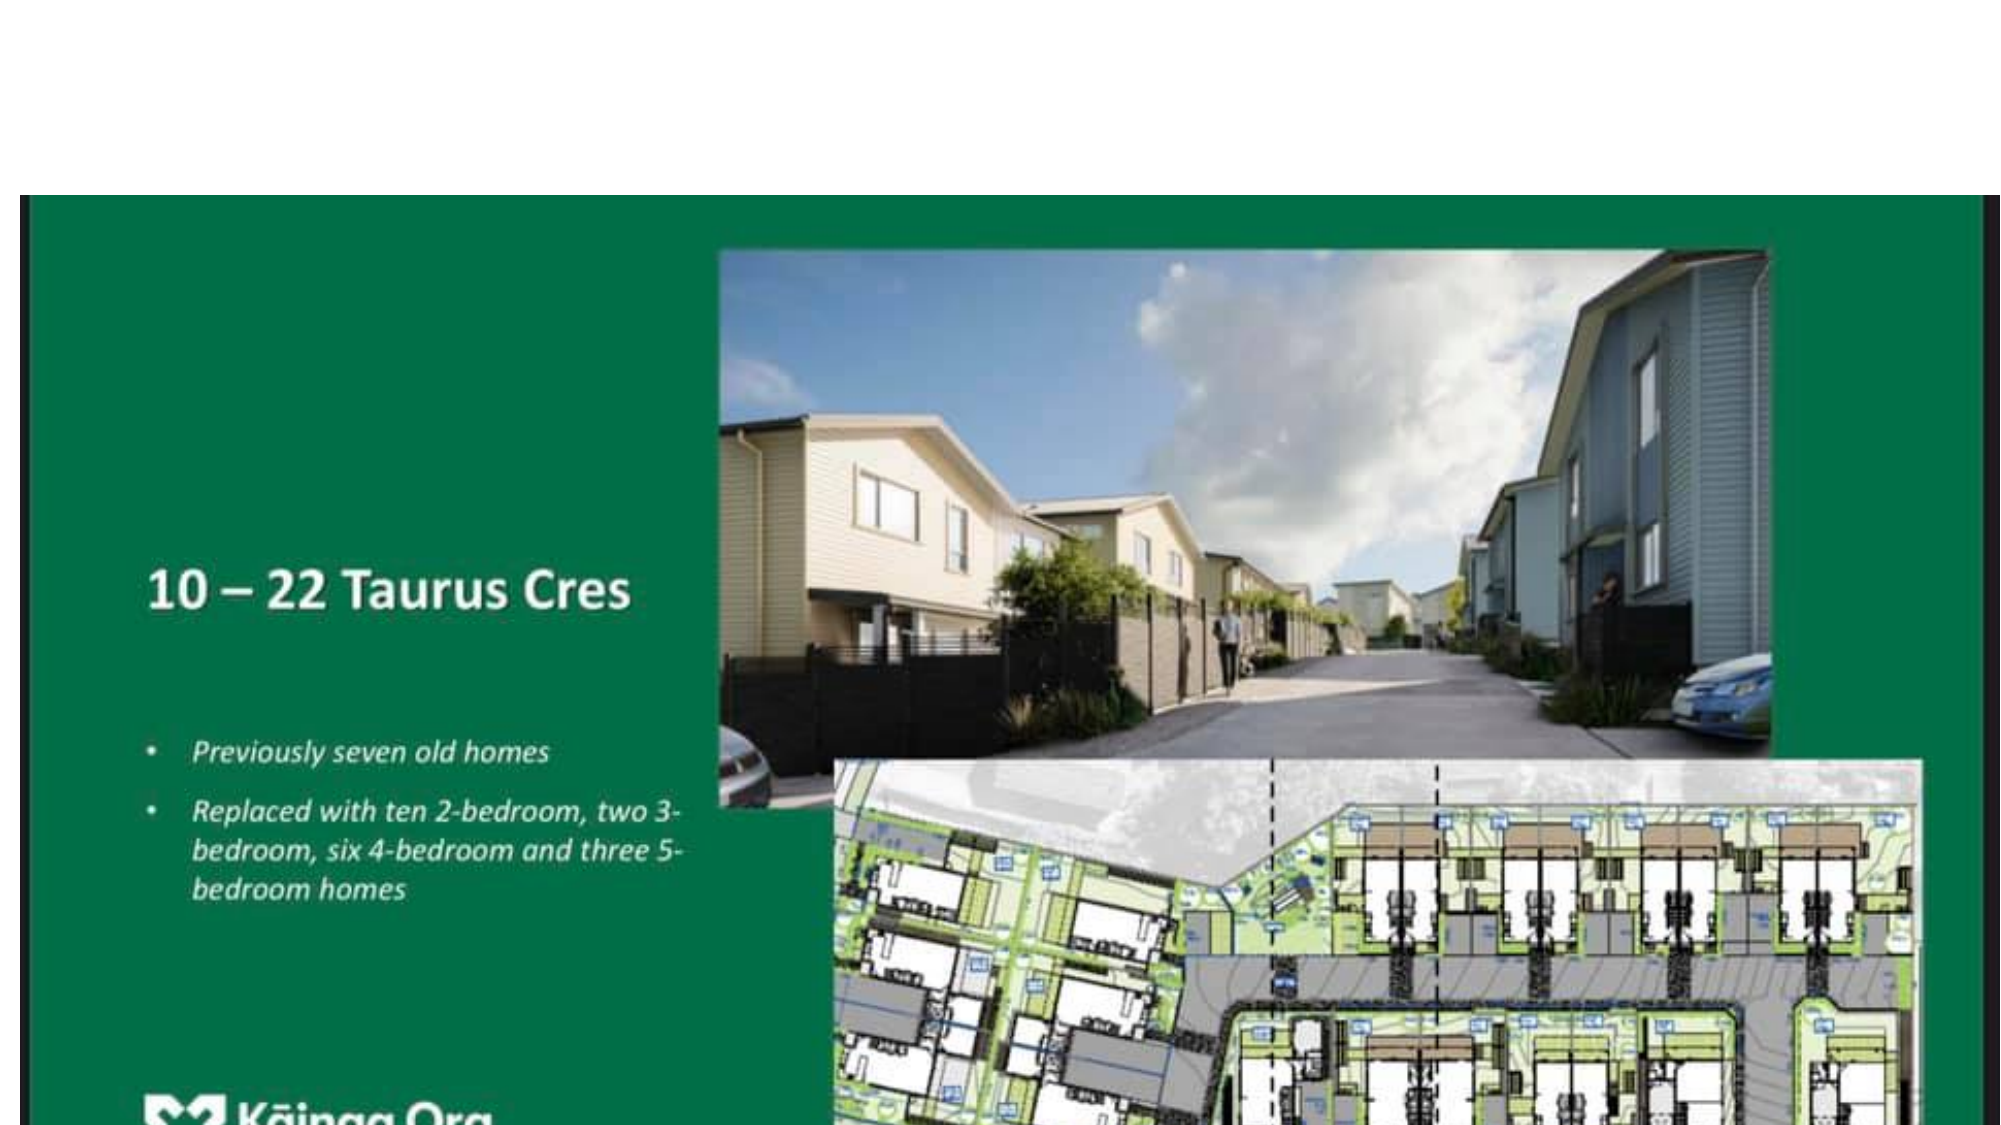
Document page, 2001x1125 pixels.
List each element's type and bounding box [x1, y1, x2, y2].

list [20, 195, 2000, 1125]
